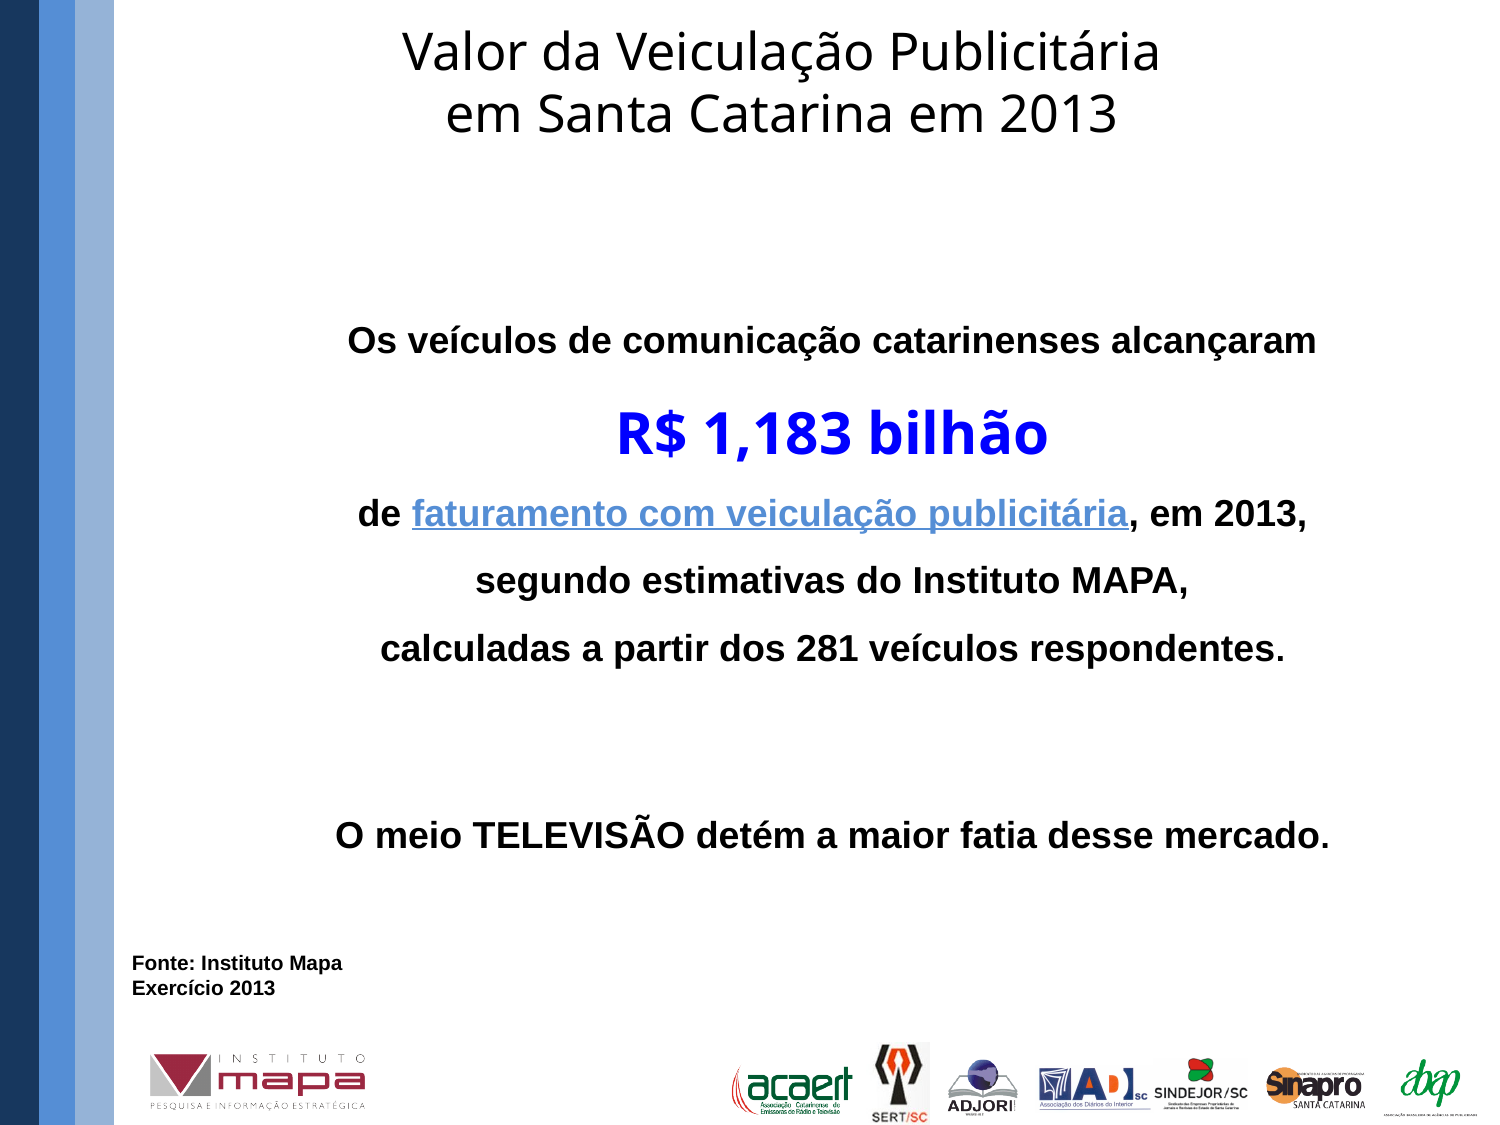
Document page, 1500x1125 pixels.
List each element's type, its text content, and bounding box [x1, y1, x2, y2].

text_box Valor da Veiculação Publicitária em Santa Catarina em 2013 [64, 10, 1500, 151]
text_box Os veículos de comunicação catarinenses alcançaram R$ 1,183 bilhão de faturamento com veiculação publicitária, em 2013, segundo estimativas do Instituto MAPA, calculadas a partir dos 281 veículos respondentes. O meio TELEVISÃO detém a maior fatia desse mercado. [135, 286, 1471, 864]
picture [731, 1047, 861, 1118]
text_box Fonte: Instituto Mapa Exercício 2013 [117, 942, 364, 1007]
picture [1153, 1057, 1248, 1110]
picture [128, 1054, 365, 1114]
picture [1256, 1045, 1489, 1117]
picture [866, 1042, 1029, 1125]
